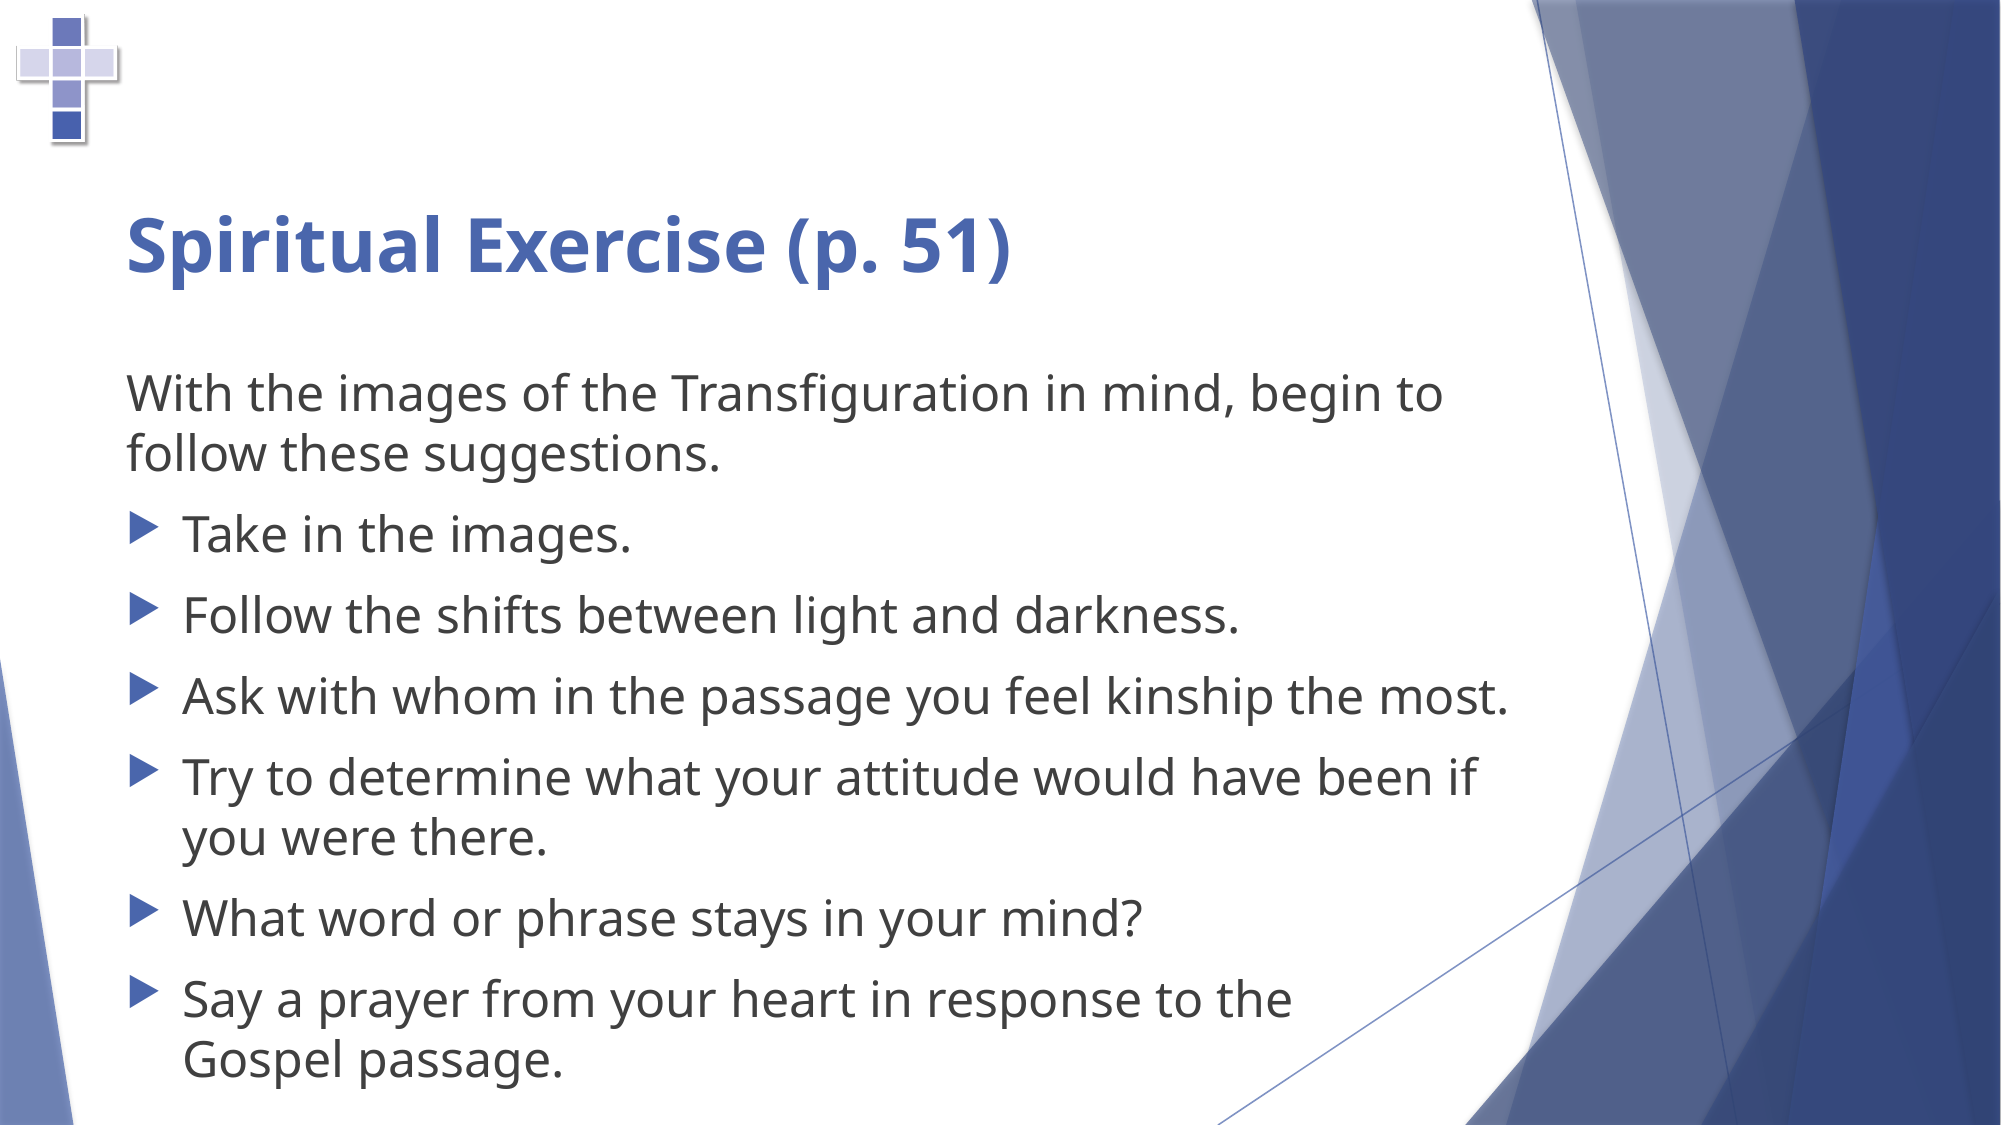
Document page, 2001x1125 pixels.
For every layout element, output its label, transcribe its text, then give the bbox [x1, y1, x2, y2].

list With the images of the Transfiguration in mind, begin to follow these suggestions. Take in the images. Follow the shifts between light and darkness. Ask with whom in the passage you feel kinship the most. Try to determine what your attitude would have been if you were there. What word or phrase stays in your mind? Say a prayer from your heart in response to the Gospel passage. [111, 354, 1546, 992]
picture [0, 0, 155, 182]
title Spiritual Exercise (p. 51) [111, 99, 1522, 317]
